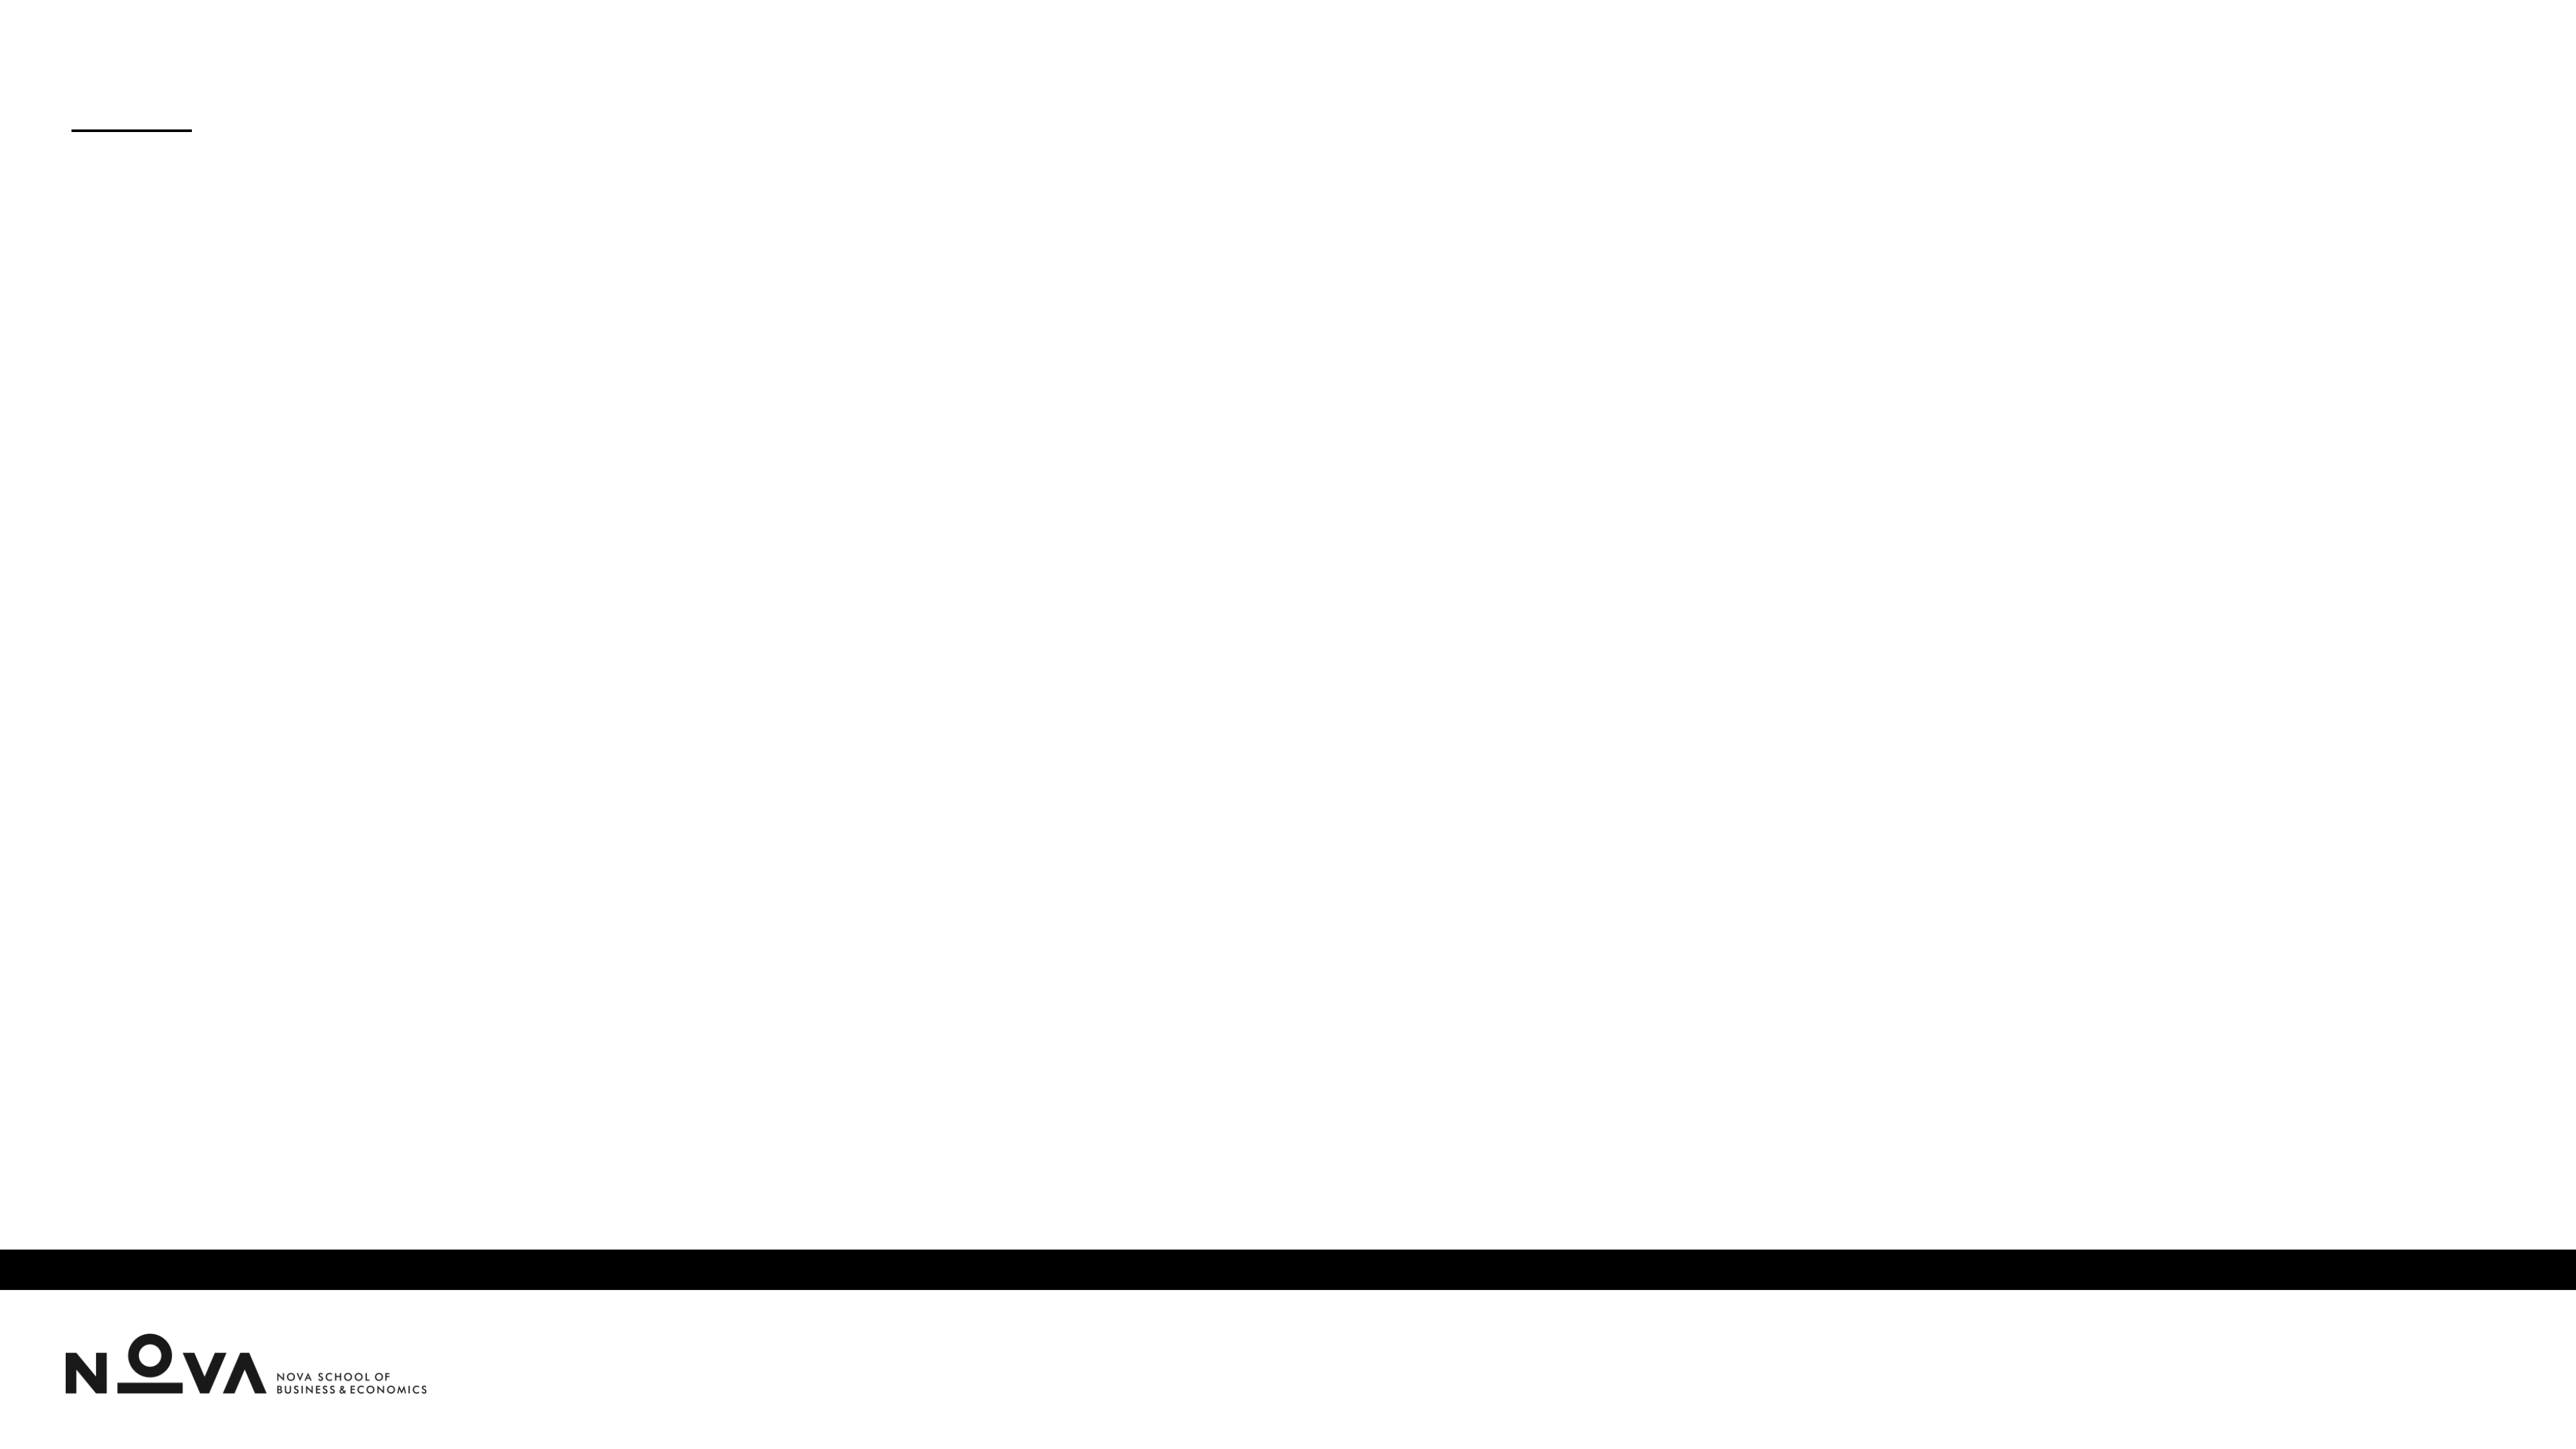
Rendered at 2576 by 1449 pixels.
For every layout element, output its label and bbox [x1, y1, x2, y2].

picture [66, 1334, 427, 1394]
